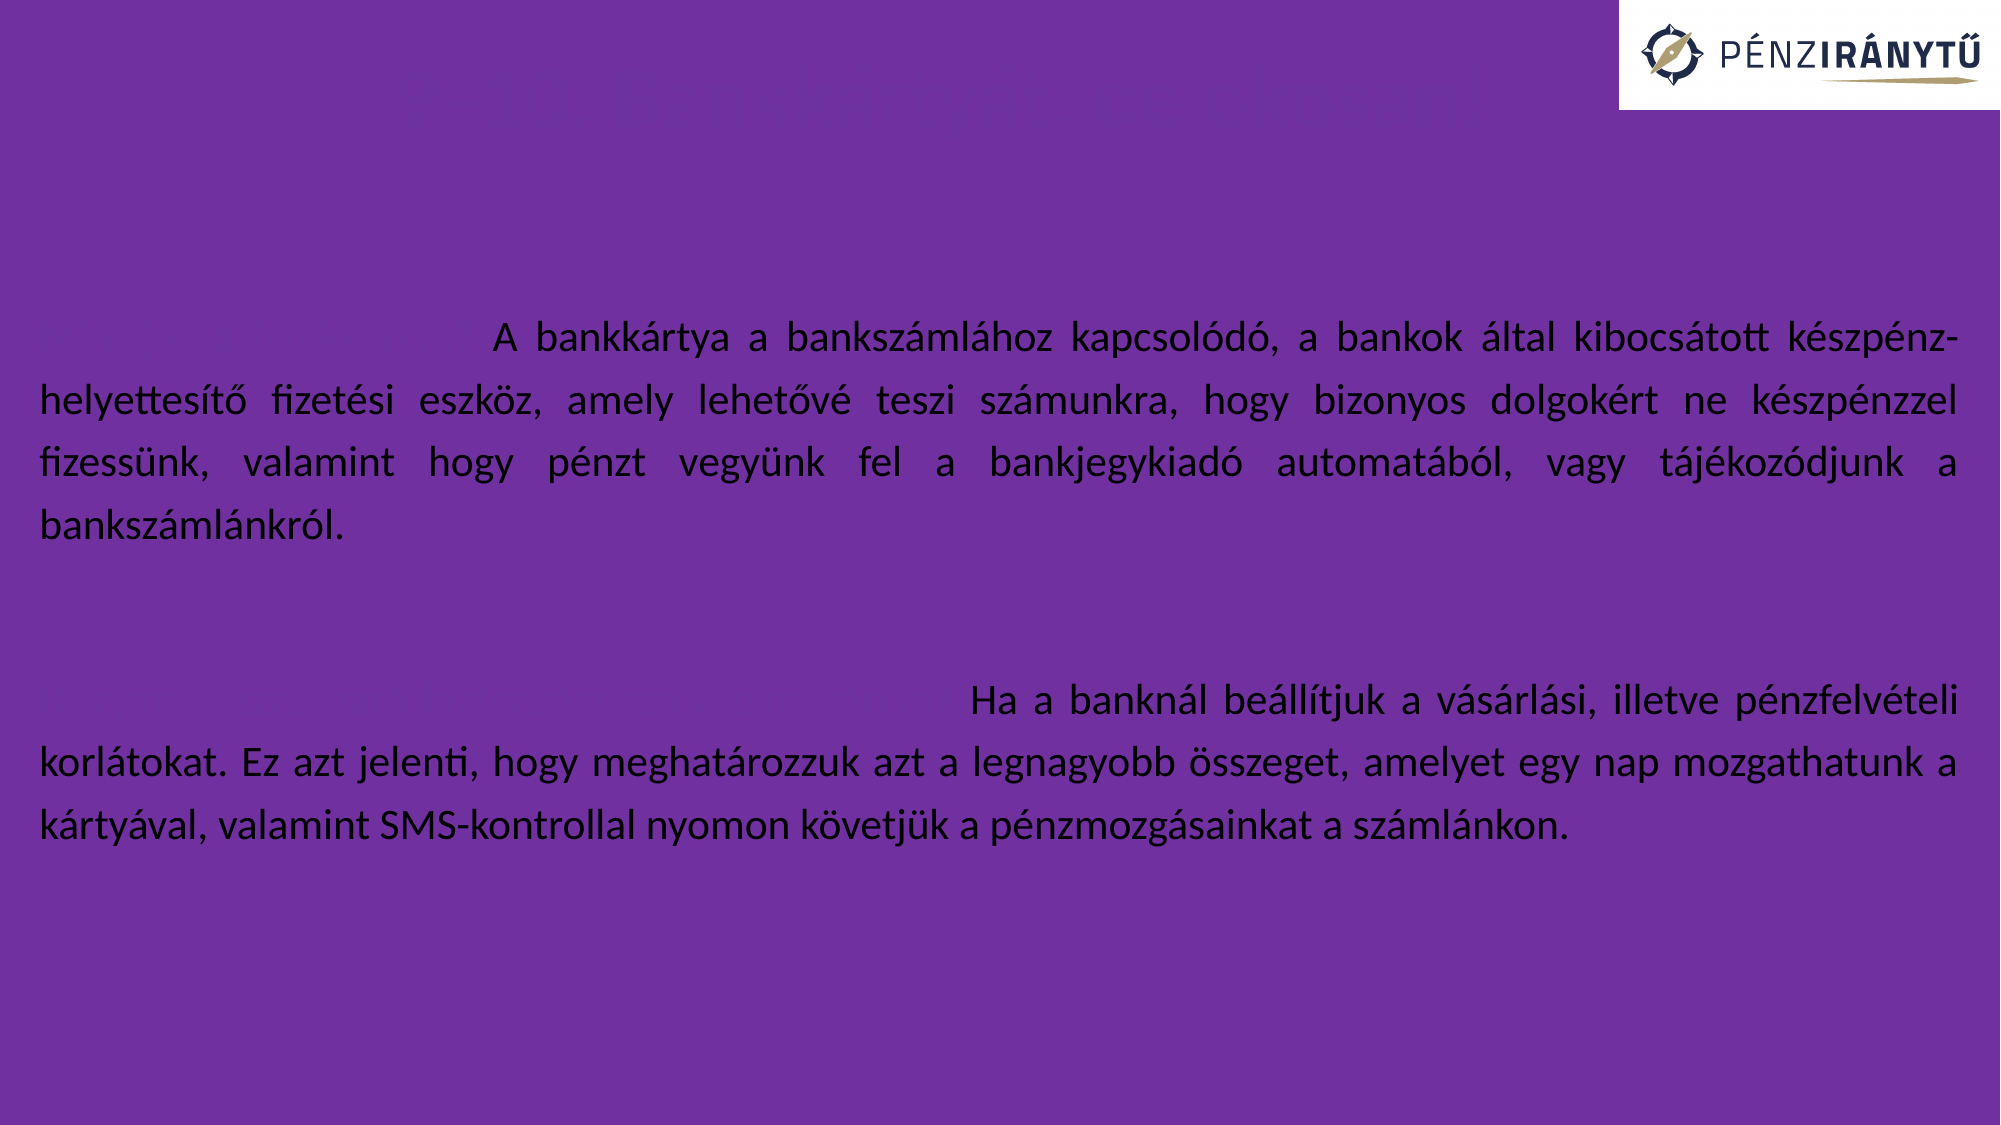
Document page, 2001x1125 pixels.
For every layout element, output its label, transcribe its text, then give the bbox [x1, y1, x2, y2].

picture [1619, 0, 2000, 110]
title 9–10. Bankkártyát, de okosan! [0, 0, 1905, 207]
subtitle Mire jó a bankkártya? A bankkártya a bankszámlához kapcsolódó, a bankok által kibocsátott készpénz-helyettesítő fizetési eszköz, amely lehetővé teszi számunkra, hogy bizonyos dolgokért ne készpénzzel fizessünk, valamint hogy pénzt vegyünk fel a bankjegykiadó automatából, vagy tájékozódjunk a bankszámlánkról. Hogyan használható biztonságosan a bankkártya? Ha a banknál beállítjuk a vásárlási, illetve pénzfelvételi korlátokat. Ez azt jelenti, hogy meghatározzuk azt a legnagyobb összeget, amelyet egy nap mozgathatunk a kártyával, valamint SMS-kontrollal nyomon követjük a pénzmozgásainkat a számlánkon. [24, 319, 1976, 1125]
